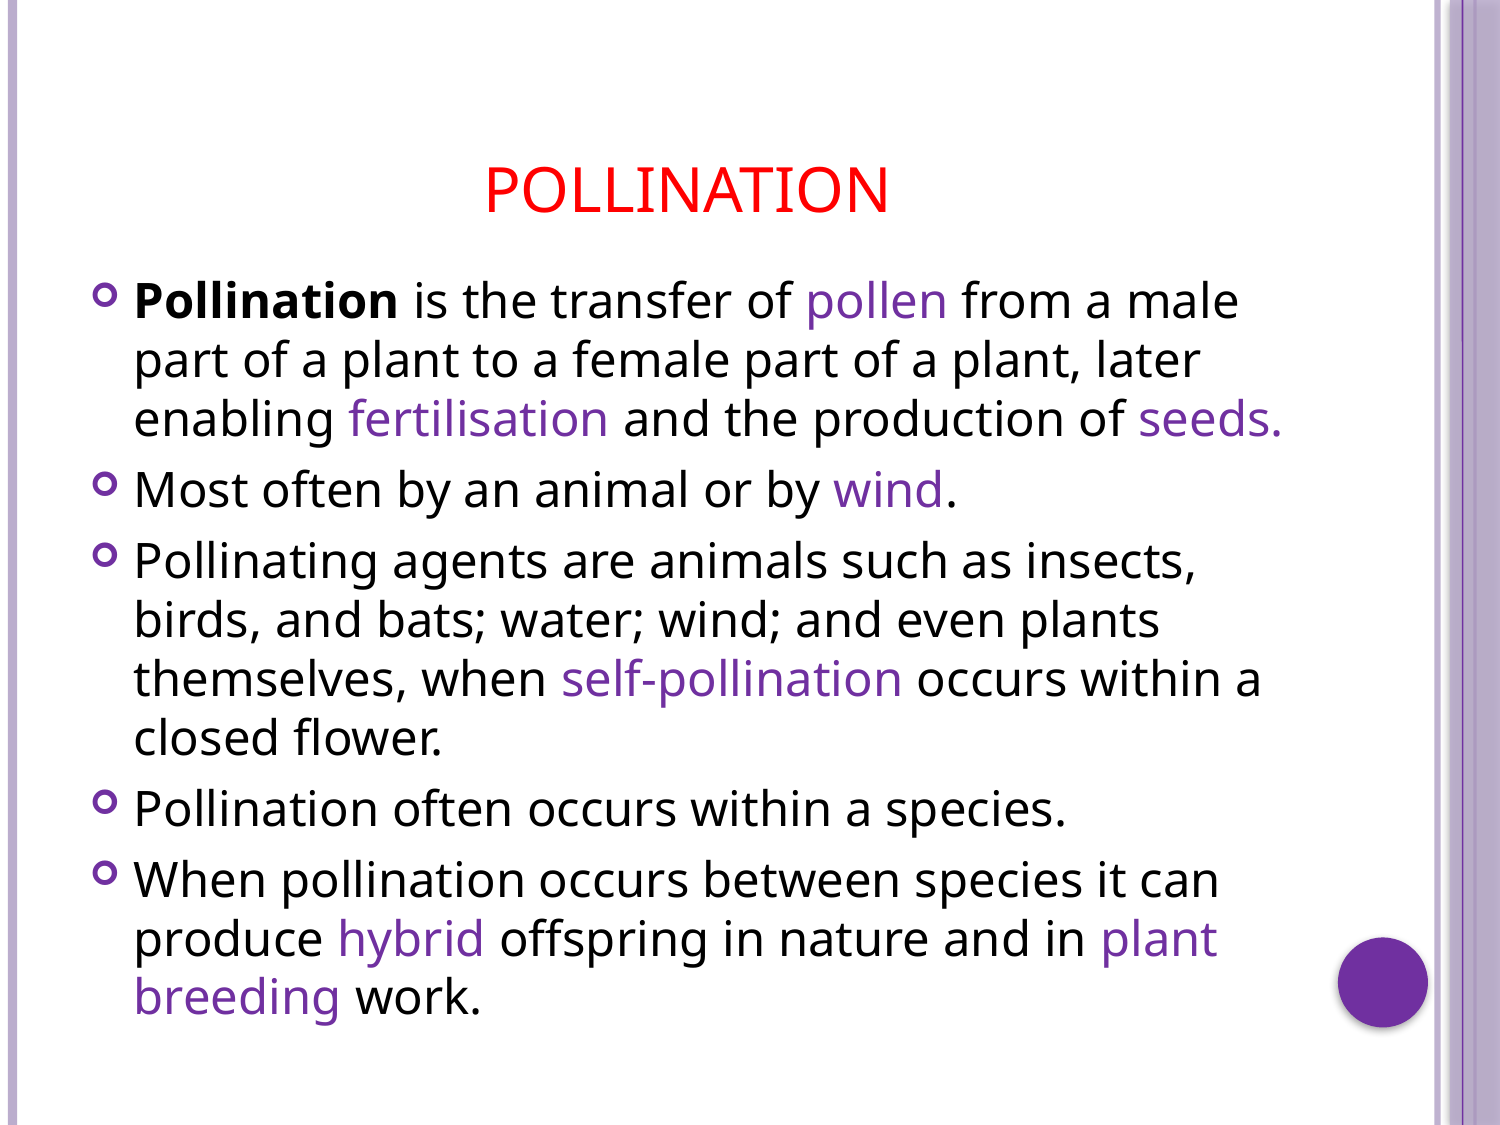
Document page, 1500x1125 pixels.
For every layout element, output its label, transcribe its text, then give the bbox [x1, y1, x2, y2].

list Pollination is the transfer of pollen from a male part of a plant to a female part of a plant, later enabling fertilisation and the production of seeds. Most often by an animal or by wind. Pollinating agents are animals such as insects, birds, and bats; water; wind; and even plants themselves, when self-pollination occurs within a closed flower. Pollination often occurs within a species. When pollination occurs between species it can produce hybrid offspring in nature and in plant breeding work. [75, 262, 1300, 1062]
title pollination [75, 45, 1300, 233]
